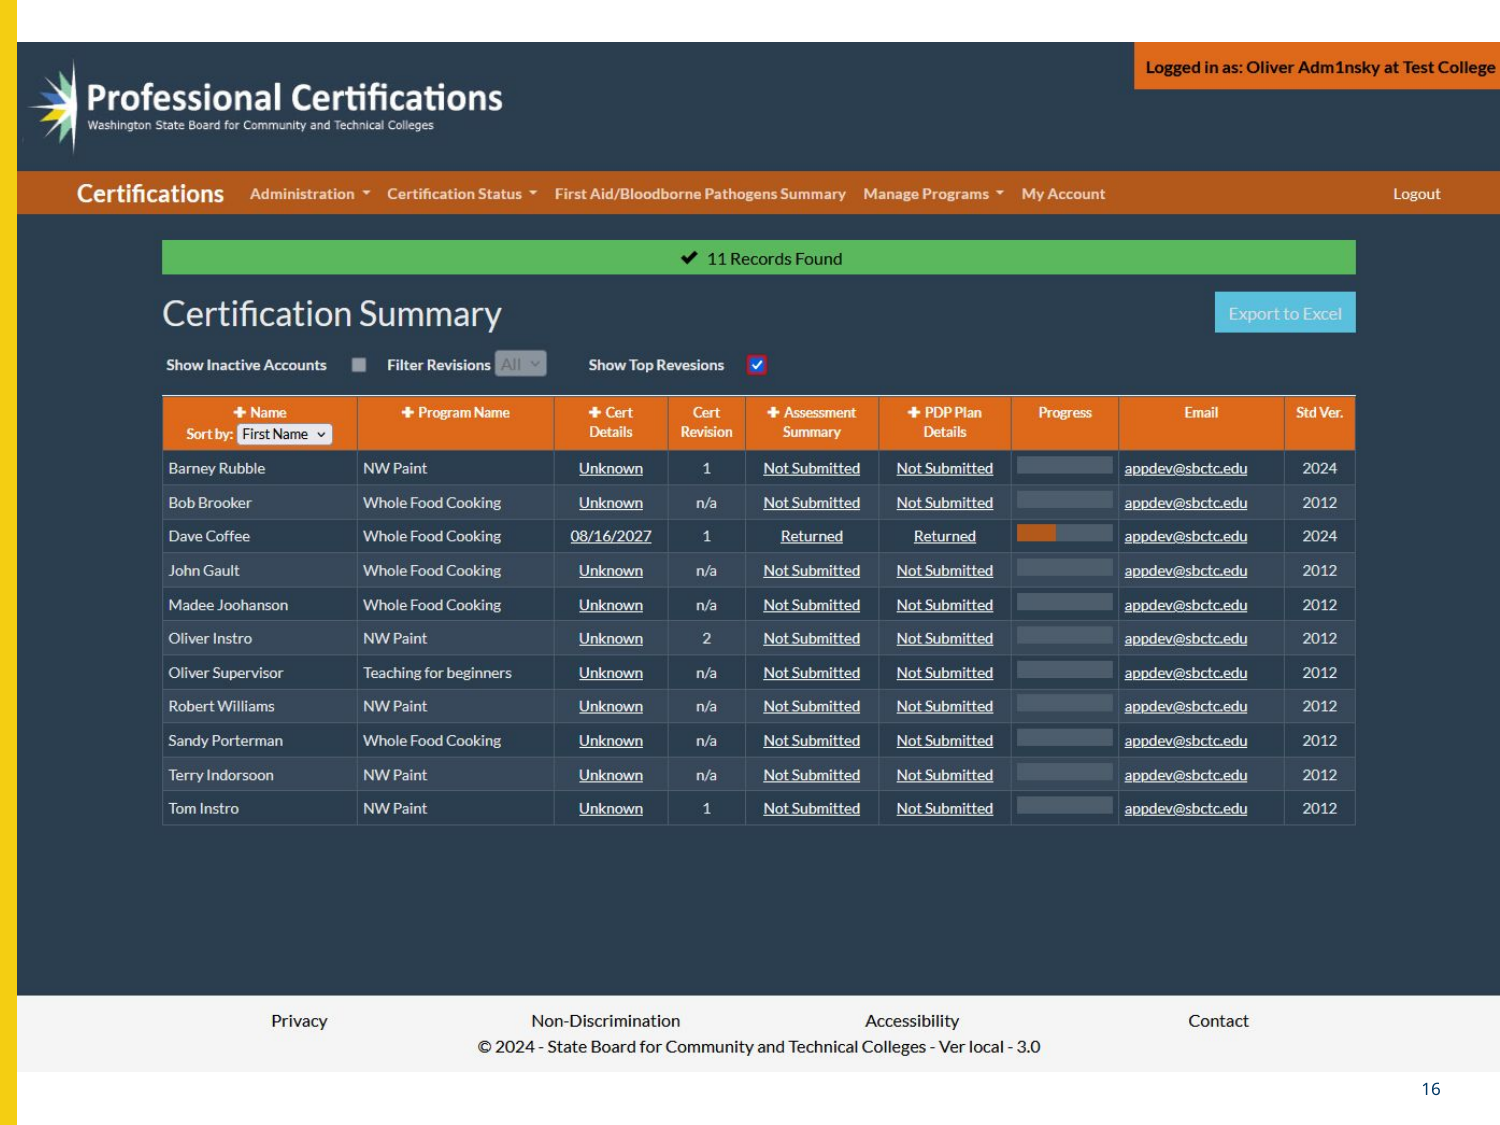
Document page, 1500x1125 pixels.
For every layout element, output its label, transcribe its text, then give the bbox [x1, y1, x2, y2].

slide_number 16 [1380, 1072, 1456, 1103]
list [17, 42, 1500, 1072]
